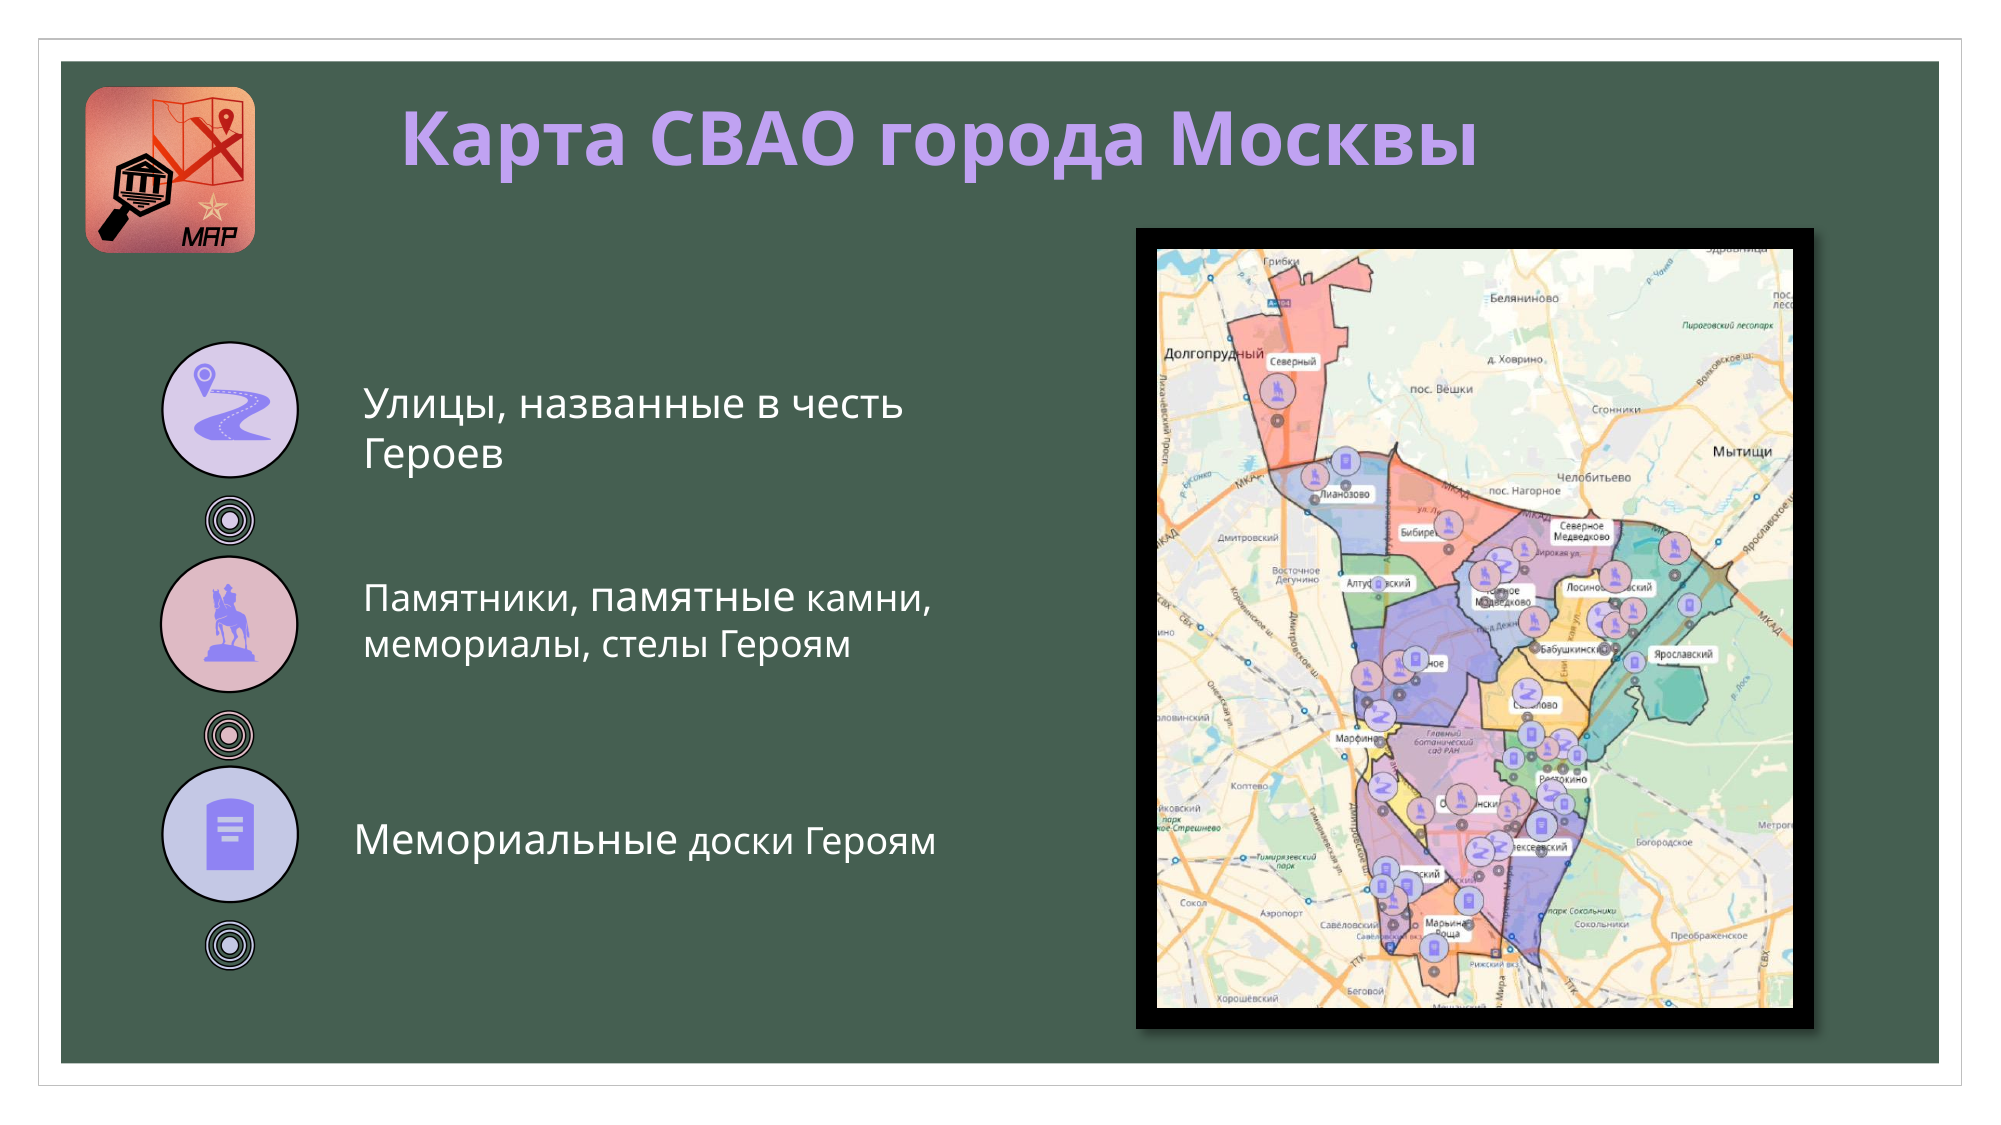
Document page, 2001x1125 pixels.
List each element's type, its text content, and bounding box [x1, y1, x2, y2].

text_box Памятники, памятные камни, мемориалы, стелы Героям [384, 562, 1039, 673]
text_box Улицы, названные в честь Героев [385, 369, 1067, 485]
picture [1157, 248, 1794, 1009]
text_box Мемориальные доски Героям [385, 805, 989, 871]
picture [0, 0, 379, 986]
title Карта СВАО города Москвы [384, 107, 1873, 175]
